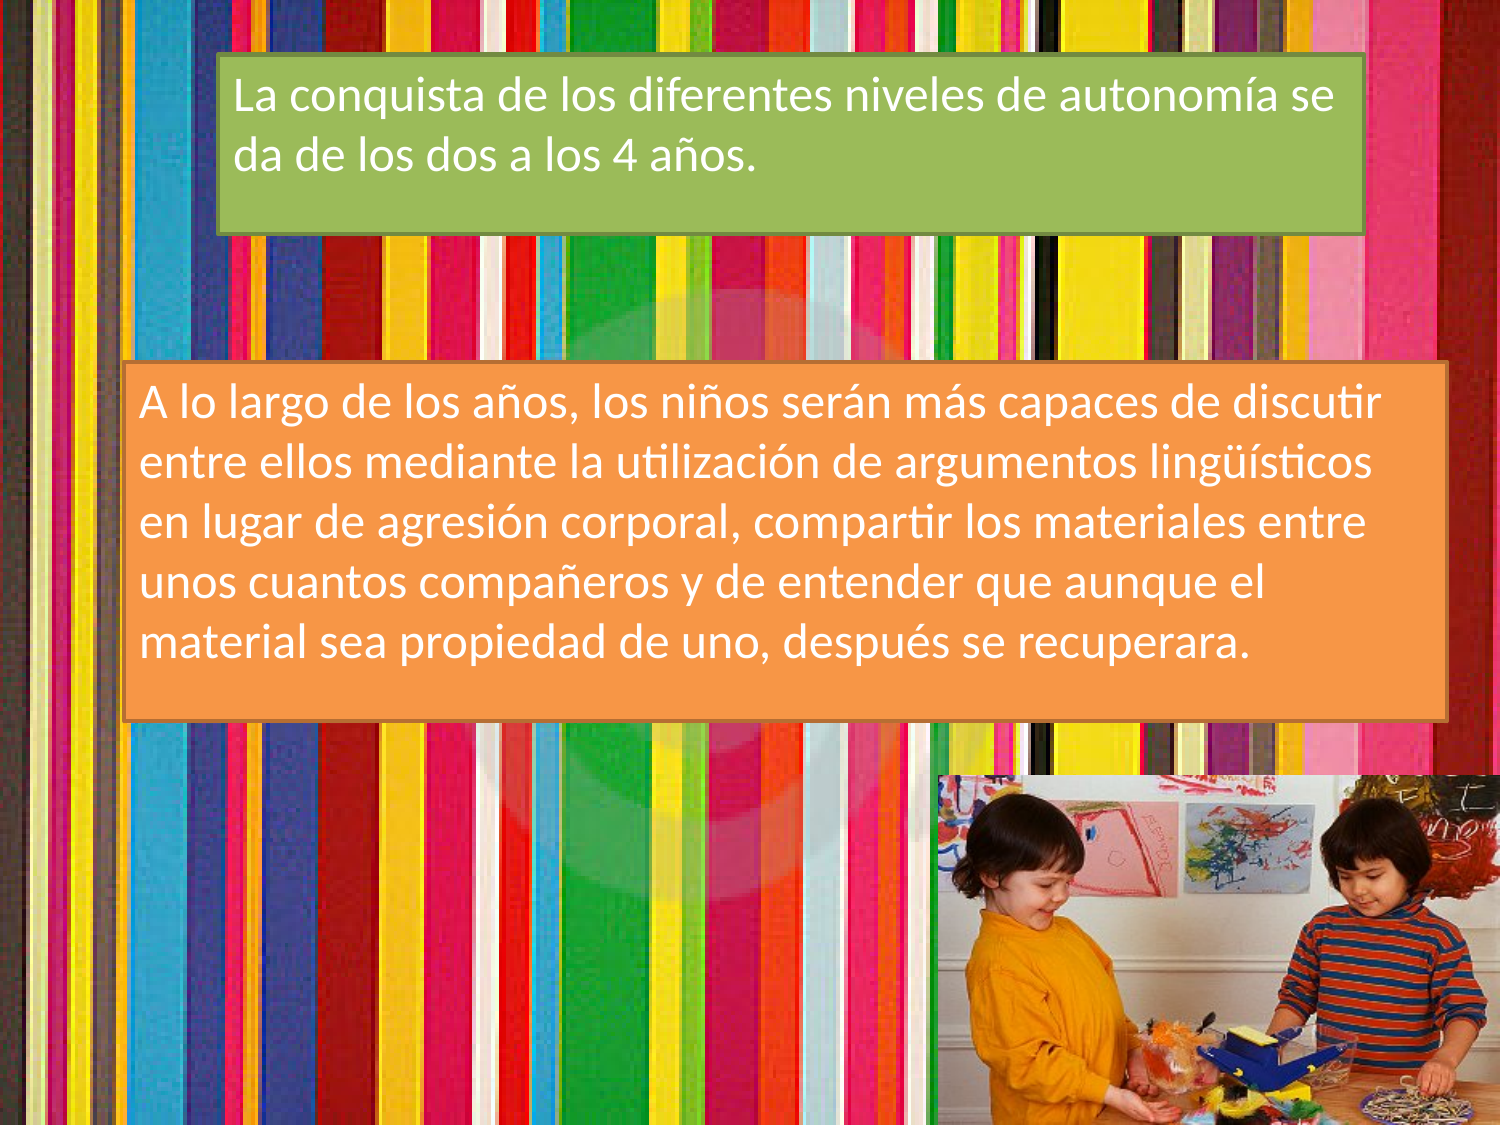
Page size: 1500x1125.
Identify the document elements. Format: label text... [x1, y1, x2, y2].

text_box A lo largo de los años, los niños serán más capaces de discutir entre ellos mediante la utilización de argumentos lingüísticos en lugar de agresión corporal, compartir los materiales entre unos cuantos compañeros y de entender que aunque el material sea propiedad de uno, después se recuperara. [122, 360, 1449, 723]
picture [0, 0, 1500, 1125]
text_box La conquista de los diferentes niveles de autonomía se da de los dos a los 4 años. [216, 52, 1366, 236]
